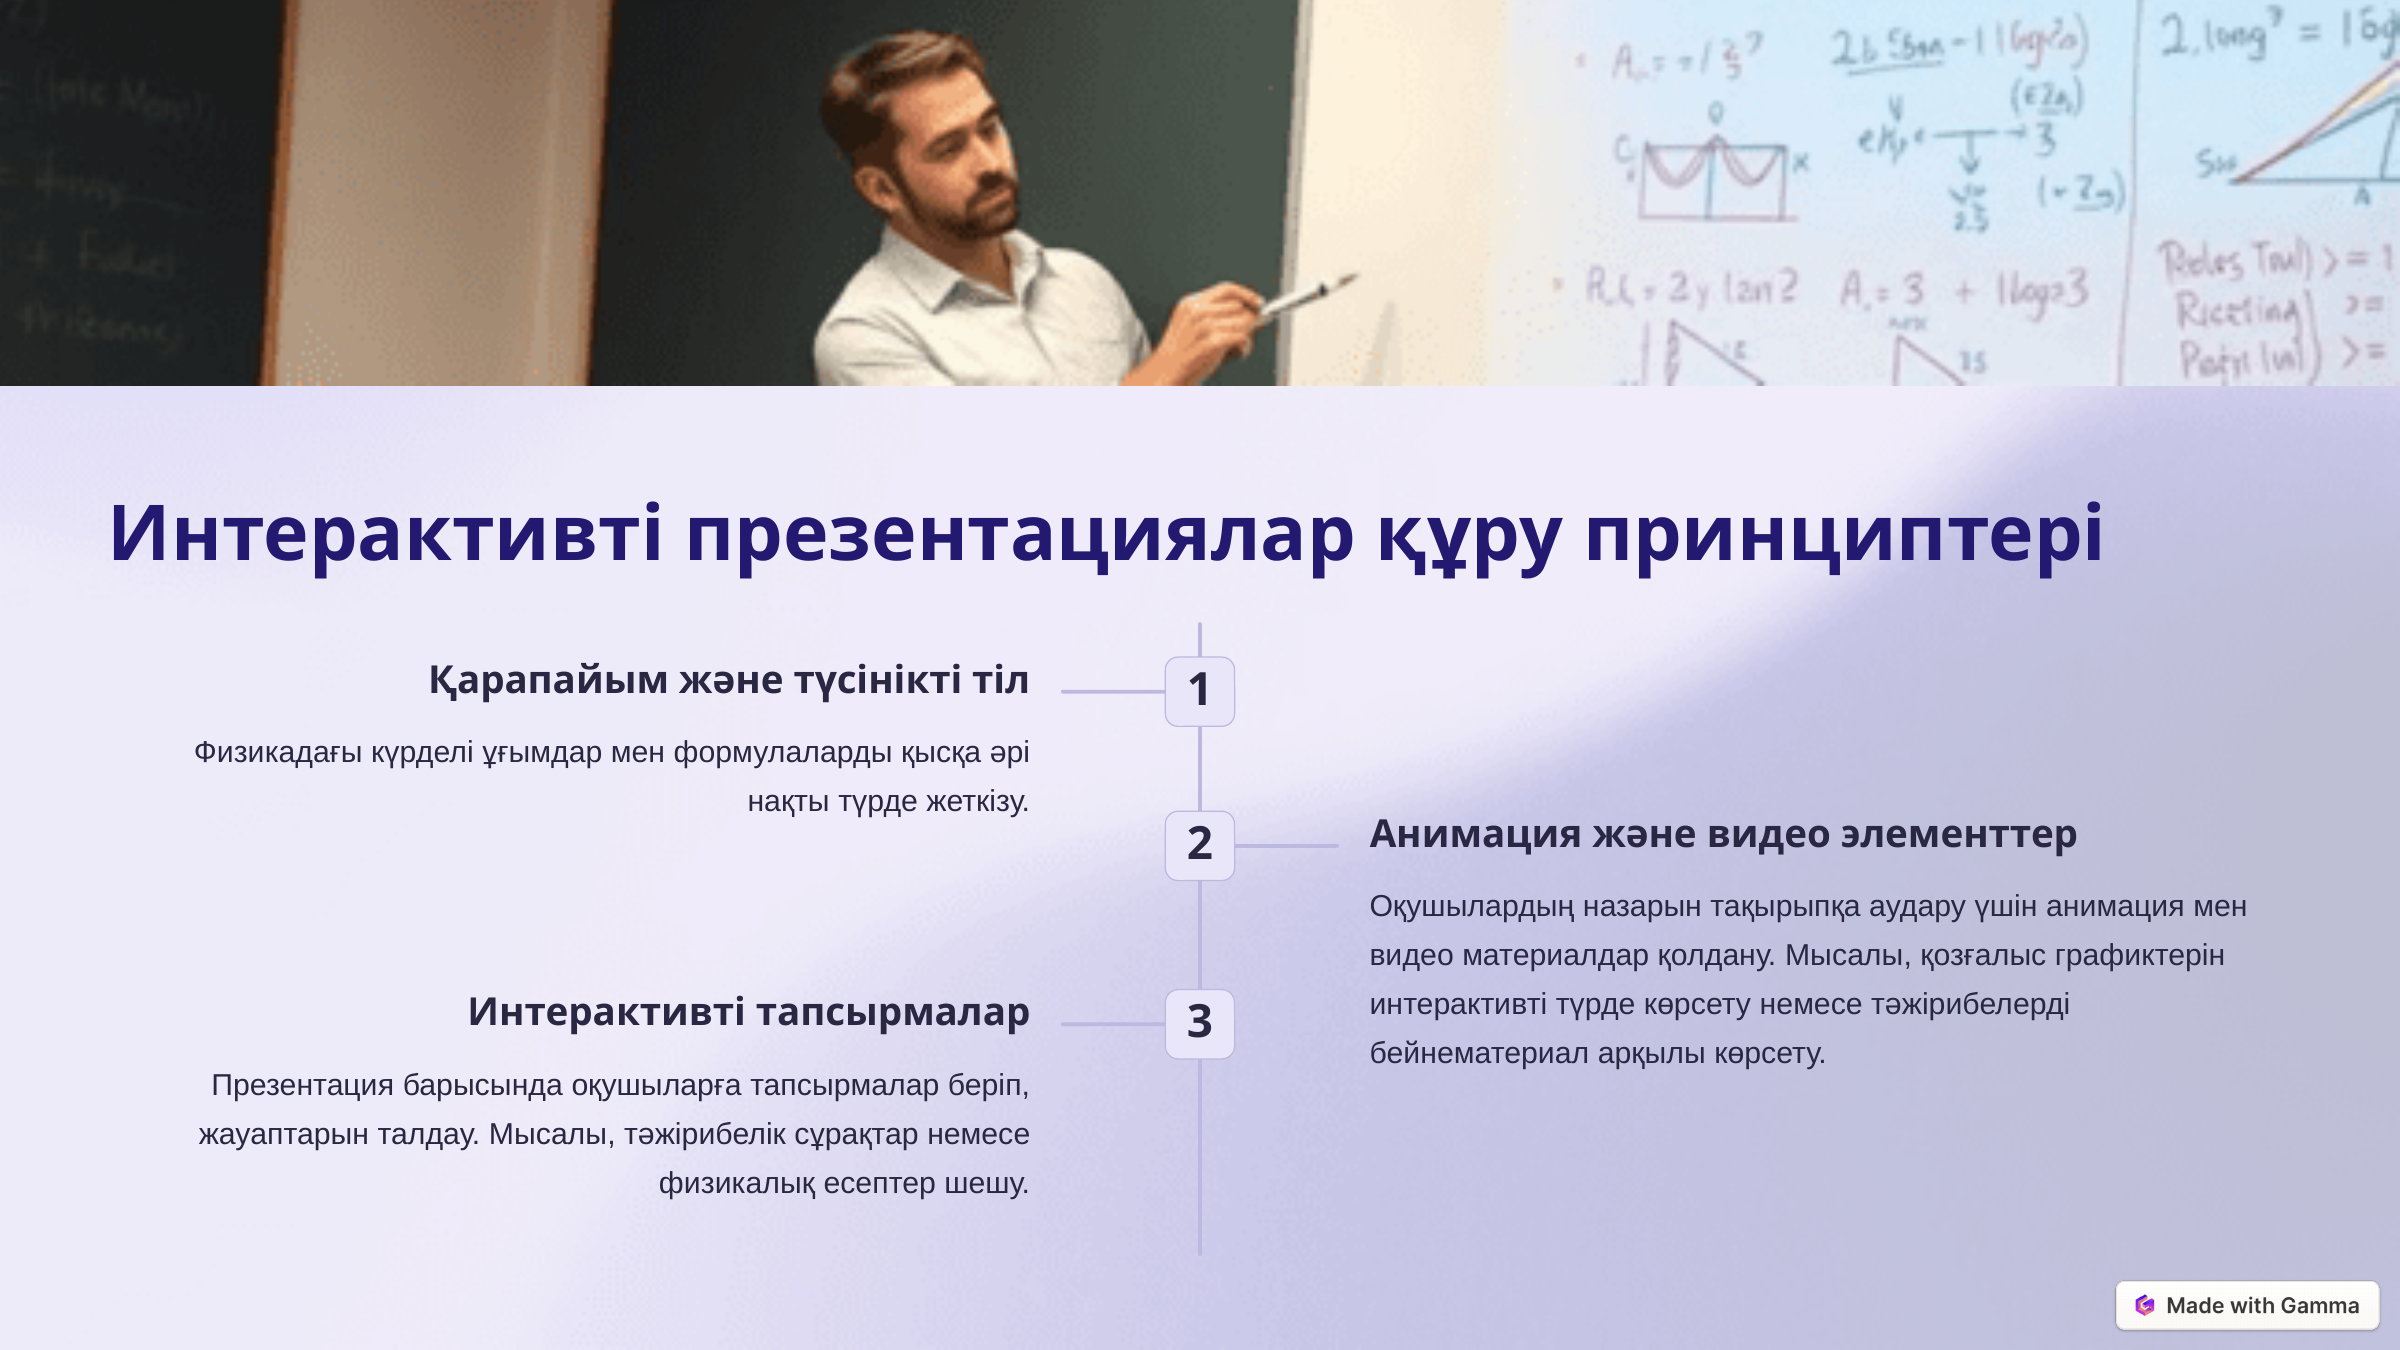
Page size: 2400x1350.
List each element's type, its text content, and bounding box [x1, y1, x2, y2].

text_box [1061, 1022, 1165, 1027]
text_box [1198, 1059, 1202, 1256]
text_box [1198, 727, 1202, 811]
text_box 1 [1190, 668, 1209, 715]
picture [0, 0, 2400, 386]
picture [2106, 1271, 2389, 1339]
text_box [1198, 622, 1202, 656]
text_box [1061, 689, 1165, 694]
text_box Физикадағы күрделі ұғымдар мен формулаларды қысқа әрі нақты түрде жеткізу. [107, 719, 1031, 819]
text_box 3 [1186, 1001, 1214, 1048]
text_box [1235, 844, 1339, 848]
text_box [1165, 656, 1235, 727]
text_box Оқушылардың назарын тақырыпқа аудару үшін анимация мен видео материалдар қолдану. Мысалы, қозғалыс графиктерін интерактивті түрде көрсету немесе тәжірибелерді бейнематериал арқылы көрсету. [1369, 874, 2292, 1072]
text_box [1165, 989, 1235, 1059]
text_box [1165, 811, 1235, 881]
text_box Презентация барысында оқушыларға тапсырмалар беріп, жауаптарын талдау. Мысалы, тәжірибелік сұрақтар немесе физикалық есептер шешу. [107, 1052, 1031, 1201]
text_box Интерактивті презентациялар құру принциптері [108, 479, 2096, 576]
text_box 2 [1186, 822, 1214, 869]
text_box Анимация және видео элементтер [1369, 807, 2072, 856]
text_box Интерактивті тапсырмалар [468, 985, 1031, 1034]
text_box [1198, 881, 1202, 989]
text_box Қарапайым және түсінікті тіл [435, 653, 1031, 702]
